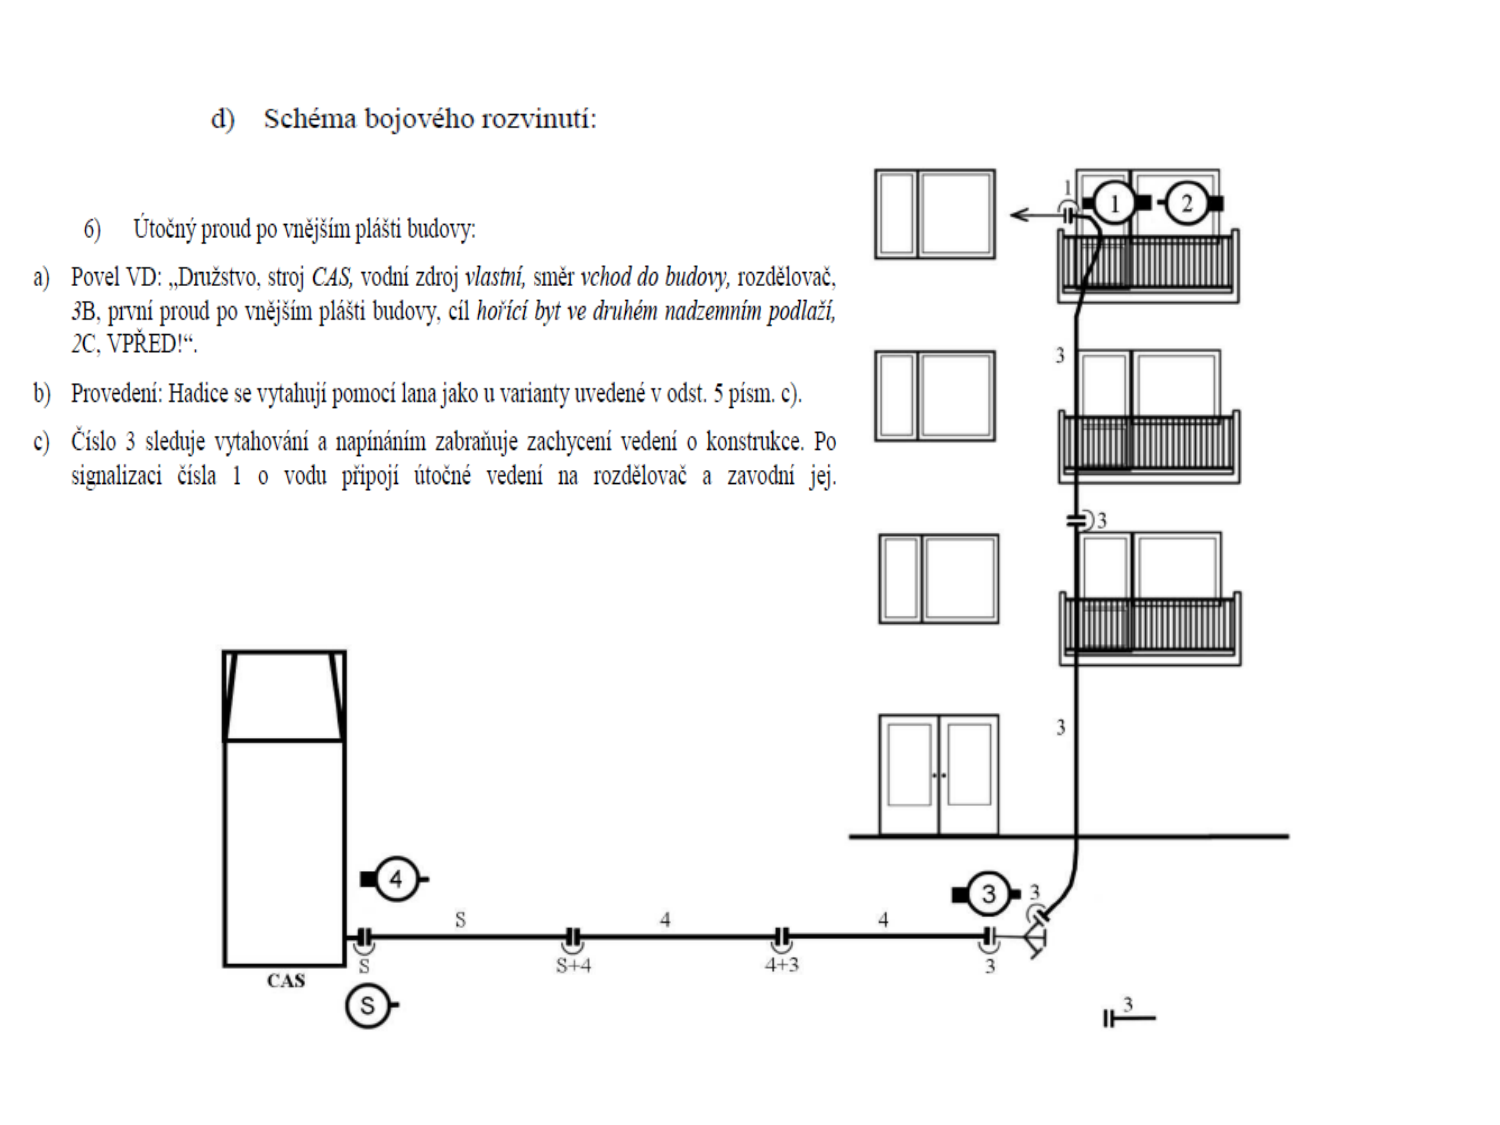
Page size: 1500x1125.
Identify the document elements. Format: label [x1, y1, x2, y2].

picture [29, 89, 1303, 1036]
